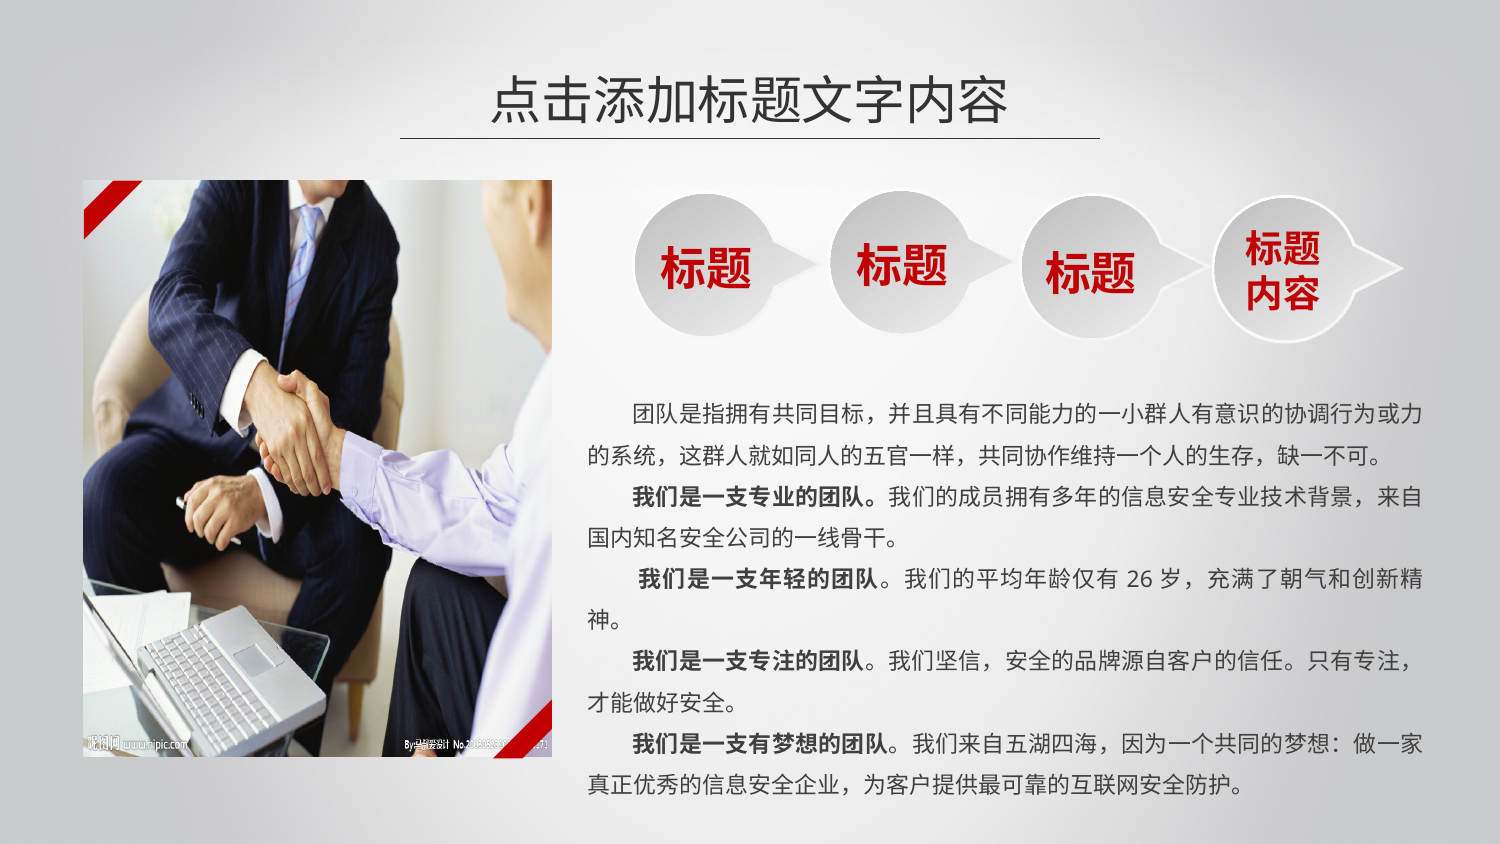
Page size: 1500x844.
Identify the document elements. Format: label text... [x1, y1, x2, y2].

text_box 点击添加标题文字内容 [472, 60, 1028, 137]
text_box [827, 187, 1021, 337]
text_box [1018, 192, 1212, 342]
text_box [1211, 194, 1405, 344]
picture [0, 0, 1500, 844]
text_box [631, 190, 823, 340]
text_box 团队是指拥有共同目标，并且具有不同能力的一小群人有意识的协调行为或力的系统，这群人就如同人的五官一样，共同协作维持一个人的生存，缺一不可。 我们是一支专业的团队。我们的成员拥有多年的信息安全专业技术背景，来自国内知名安全公司的一线骨干。 我们是一支年轻的团队。我们的平均年龄仅有26岁，充满了朝气和创新精神。 我们是一支专注的团队。我们坚信，安全的品牌源自客户的信任。只有专注，才能做好安全。 我们是一支有梦想的团队。我们来自五湖四海，因为一个共同的梦想：做一家真正优秀的信息安全企业，为客户提供最可靠的互联网安全防护。 [587, 386, 1424, 798]
